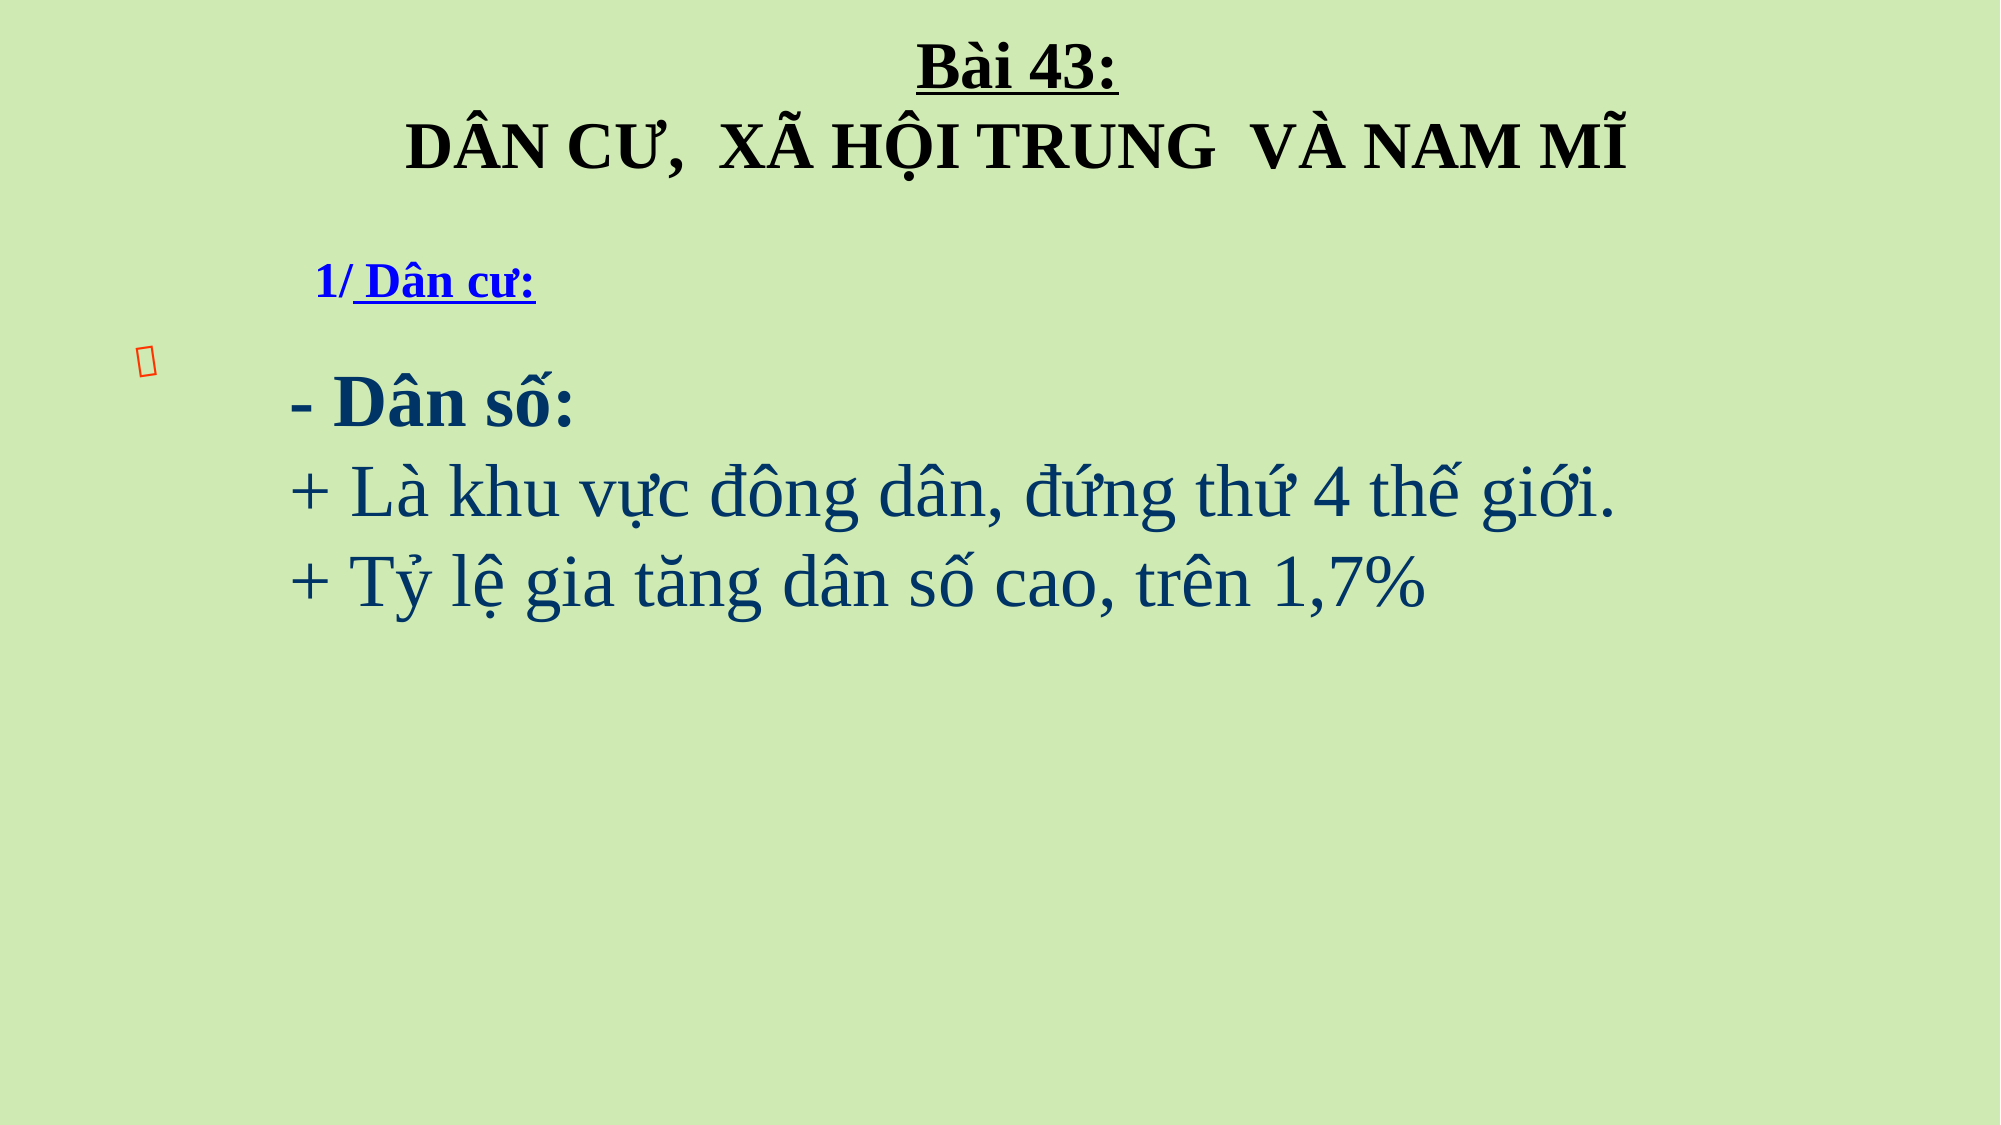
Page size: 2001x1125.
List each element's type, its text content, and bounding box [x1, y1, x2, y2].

text_box  [75, 337, 210, 469]
text_box Bài 43: DÂN CƯ, XÃ HỘI TRUNG VÀ NAM MĨ [330, 14, 1705, 189]
text_box - Dân số: + Là khu vực đông dân, đứng thứ 4 thế giới. + Tỷ lệ gia tăng dân số cao, trên 1,7% [275, 343, 1691, 629]
text_box 1/ Dân cư: [225, 215, 575, 328]
